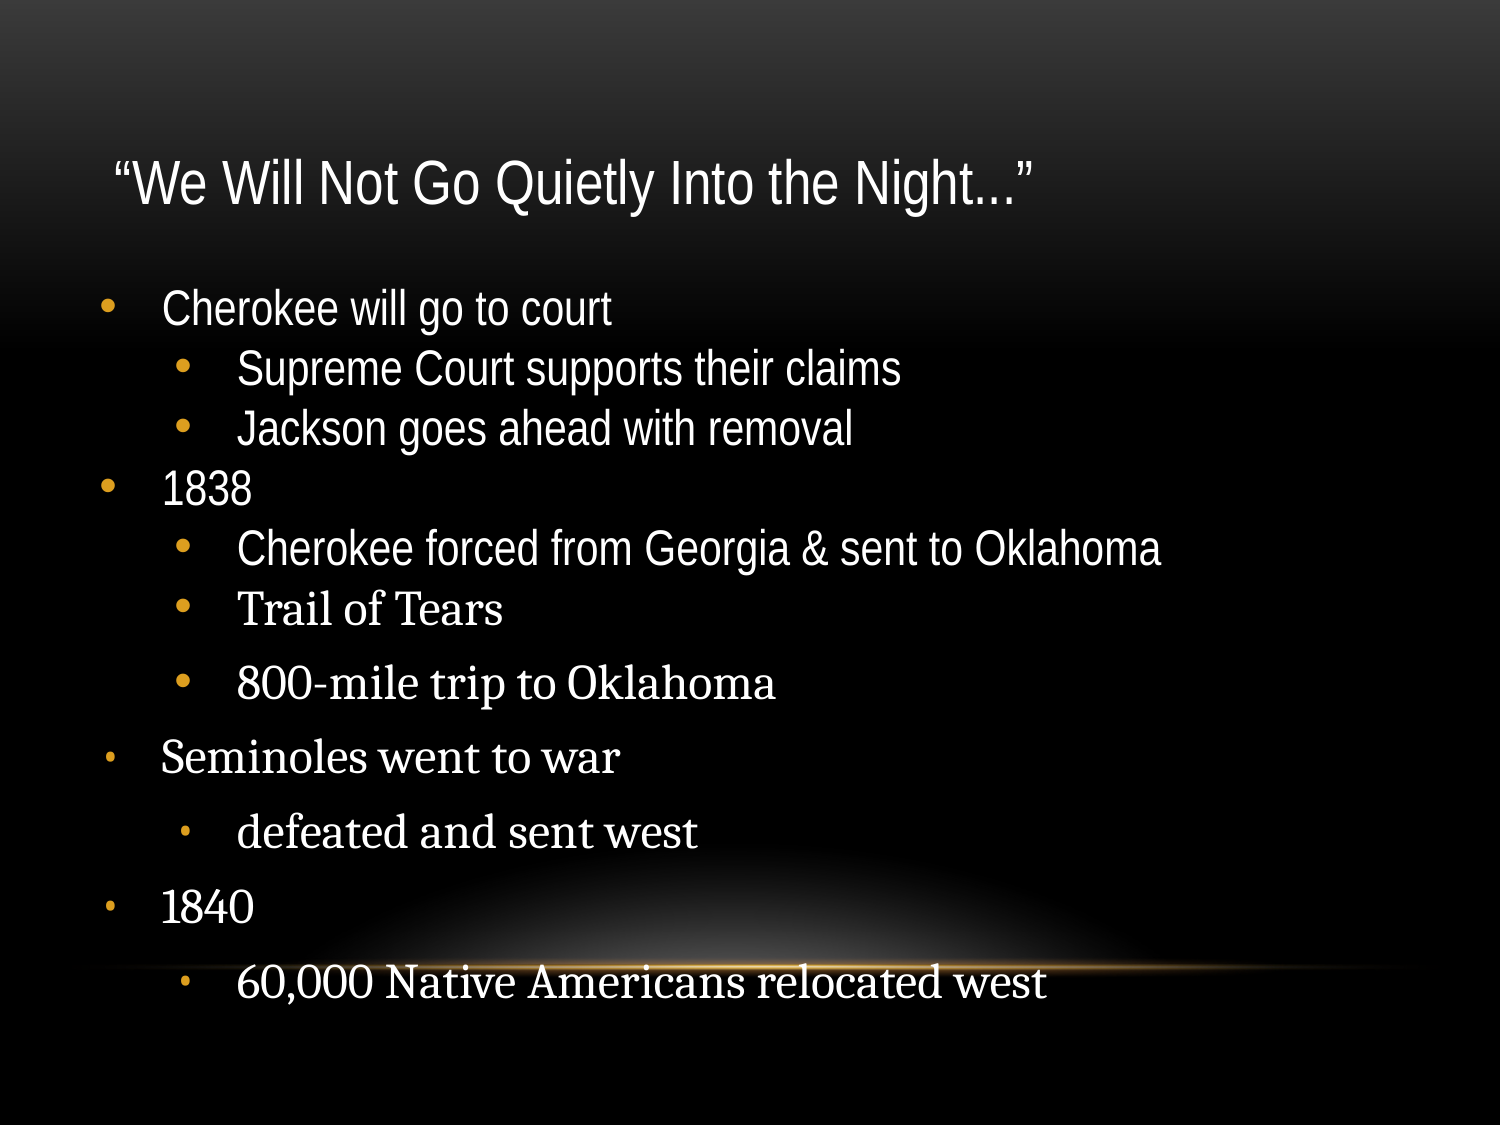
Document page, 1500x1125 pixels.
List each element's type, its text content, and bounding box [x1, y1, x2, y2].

picture [0, 0, 1500, 1118]
title “We Will Not Go Quietly Into the Night...” [99, 45, 1400, 233]
list Cherokee will go to court Supreme Court supports their claims Jackson goes ahead with removal 1838 Cherokee forced from Georgia & sent to Oklahoma Trail of Tears 800-mile trip to Oklahoma Seminoles went to war defeated and sent west 1840 60,000 Native Americans relocated west [71, 260, 1472, 903]
